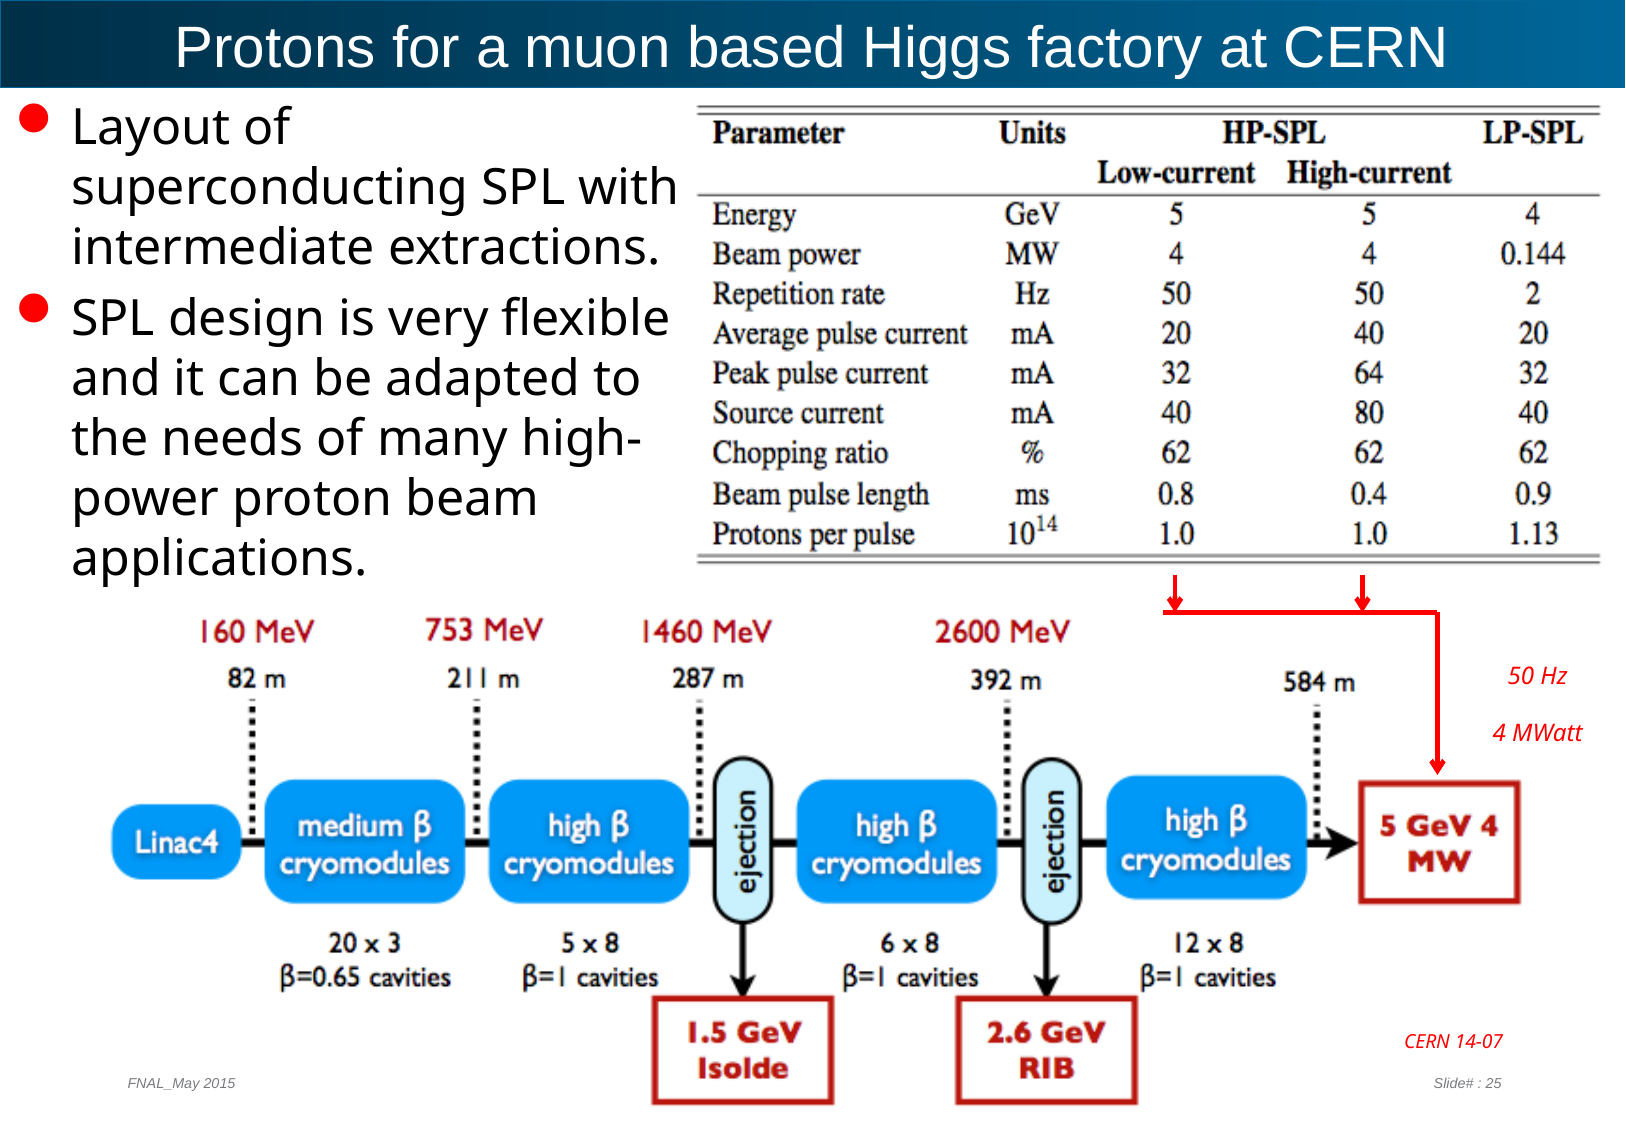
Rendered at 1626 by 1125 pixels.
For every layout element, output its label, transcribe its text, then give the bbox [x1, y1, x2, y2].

picture [87, 598, 1546, 1124]
title Protons for a muon based Higgs factory at CERN [0, 0, 1625, 87]
list Layout of superconducting SPL with intermediate extractions. SPL design is very flexible and it can be adapted to the needs of many high-power proton beam applications. [0, 87, 713, 613]
text_box 50 Hz 4 MWatt [1551, 624, 1598, 754]
picture [678, 89, 1625, 576]
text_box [1162, 574, 1438, 776]
